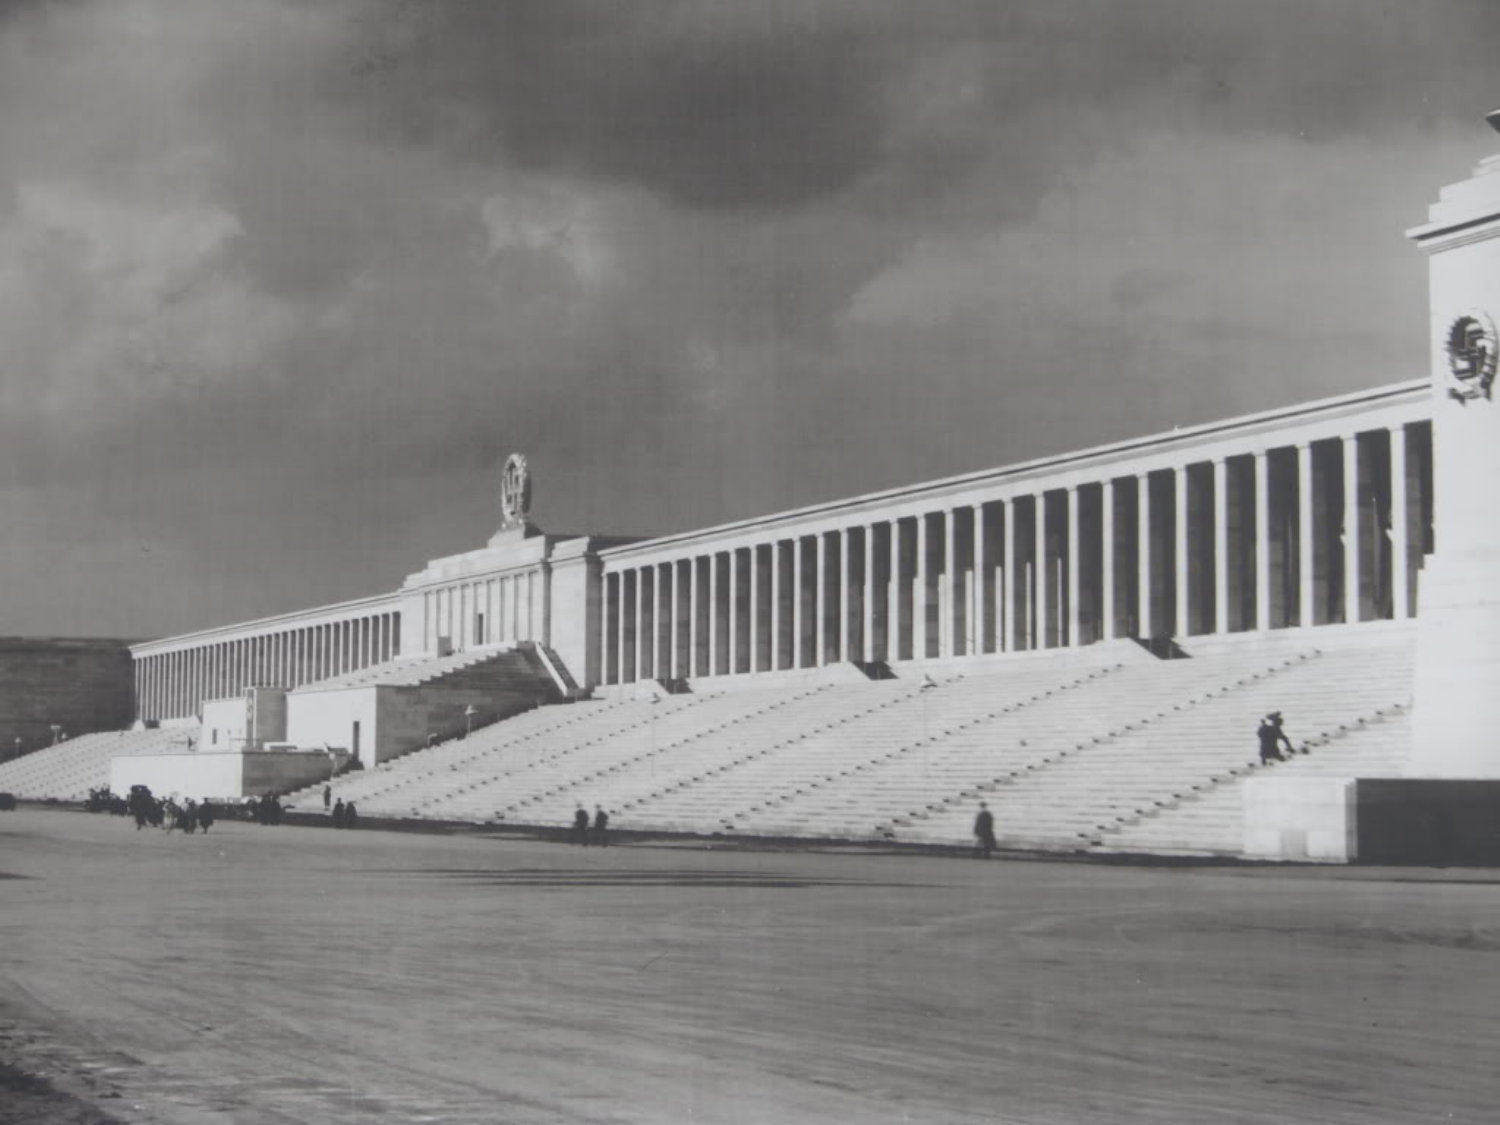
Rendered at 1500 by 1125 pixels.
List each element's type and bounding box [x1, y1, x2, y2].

list [0, 0, 1500, 1125]
